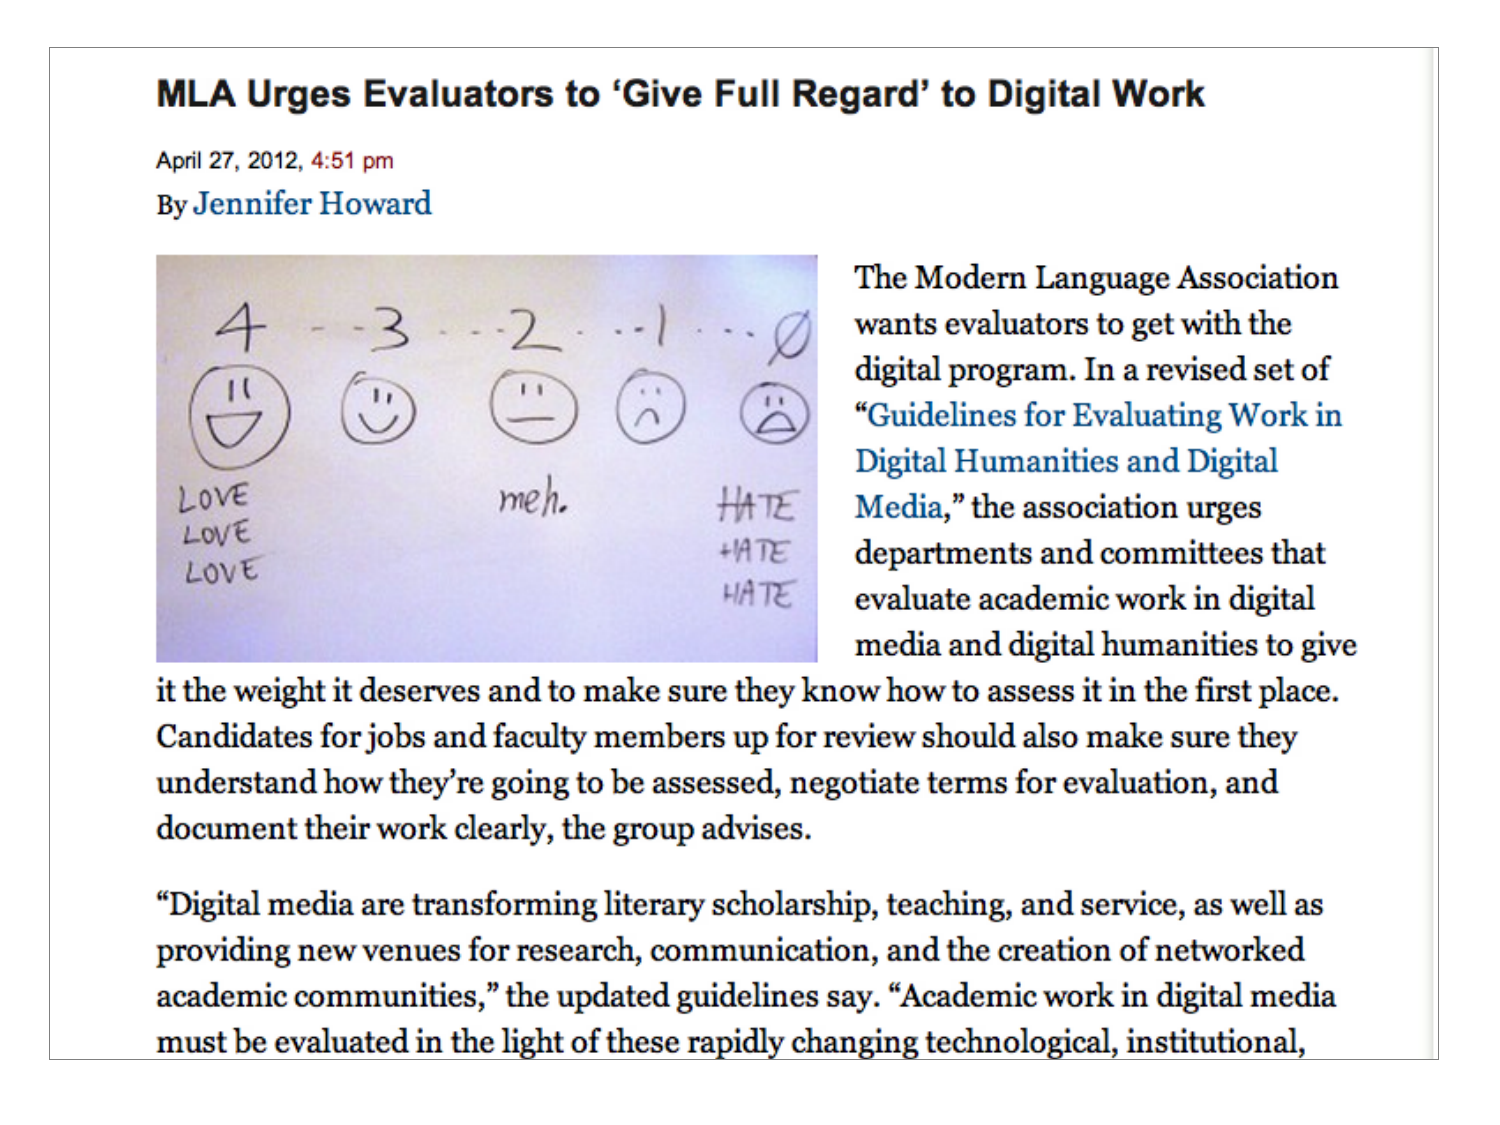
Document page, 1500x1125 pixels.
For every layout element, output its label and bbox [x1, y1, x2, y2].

picture [49, 47, 1439, 1060]
